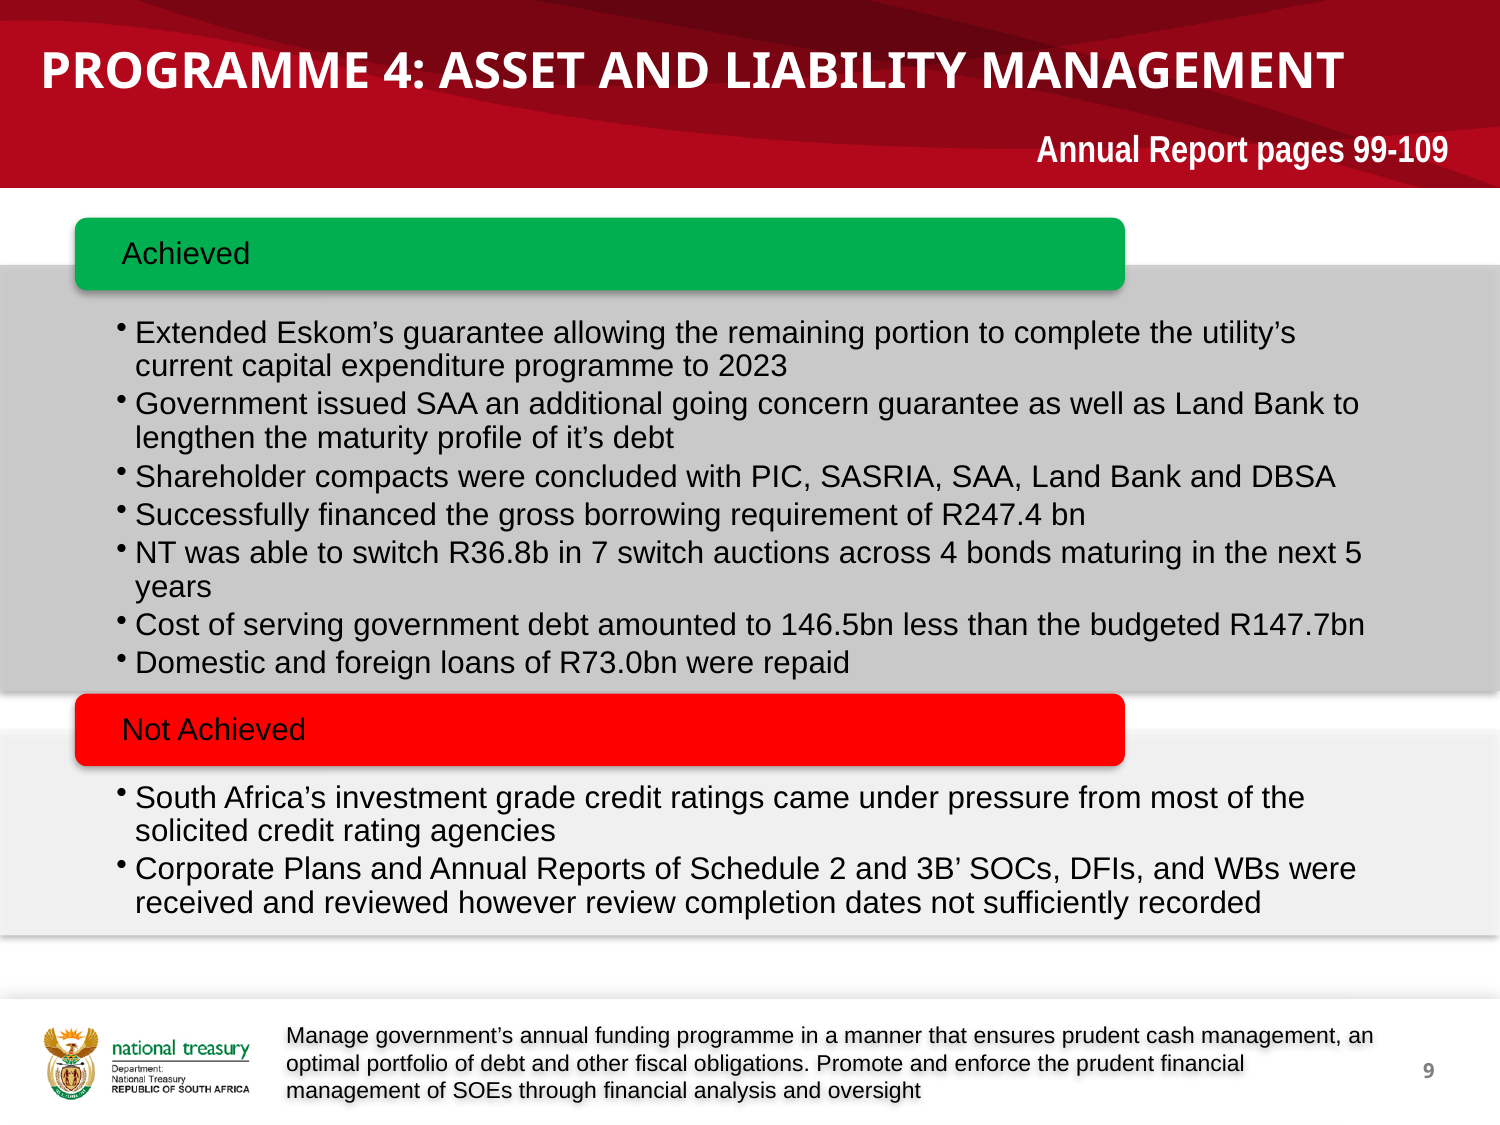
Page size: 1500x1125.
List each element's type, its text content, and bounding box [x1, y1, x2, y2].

picture [0, 977, 1500, 1125]
picture [0, 0, 1500, 177]
title PROGRAMME 4: ASSET AND LIABILITY MANAGEMENT [24, 12, 1436, 126]
text_box Annual Report pages 99-109 [1021, 117, 1480, 176]
list Manage government’s annual funding programme in a manner that ensures prudent cash management, an optimal portfolio of debt and other fiscal obligations. Promote and enforce the prudent financial management of SOEs through financial analysis and oversight [277, 999, 1389, 1125]
slide_number 9 [1392, 1049, 1451, 1125]
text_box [0, 177, 1500, 976]
